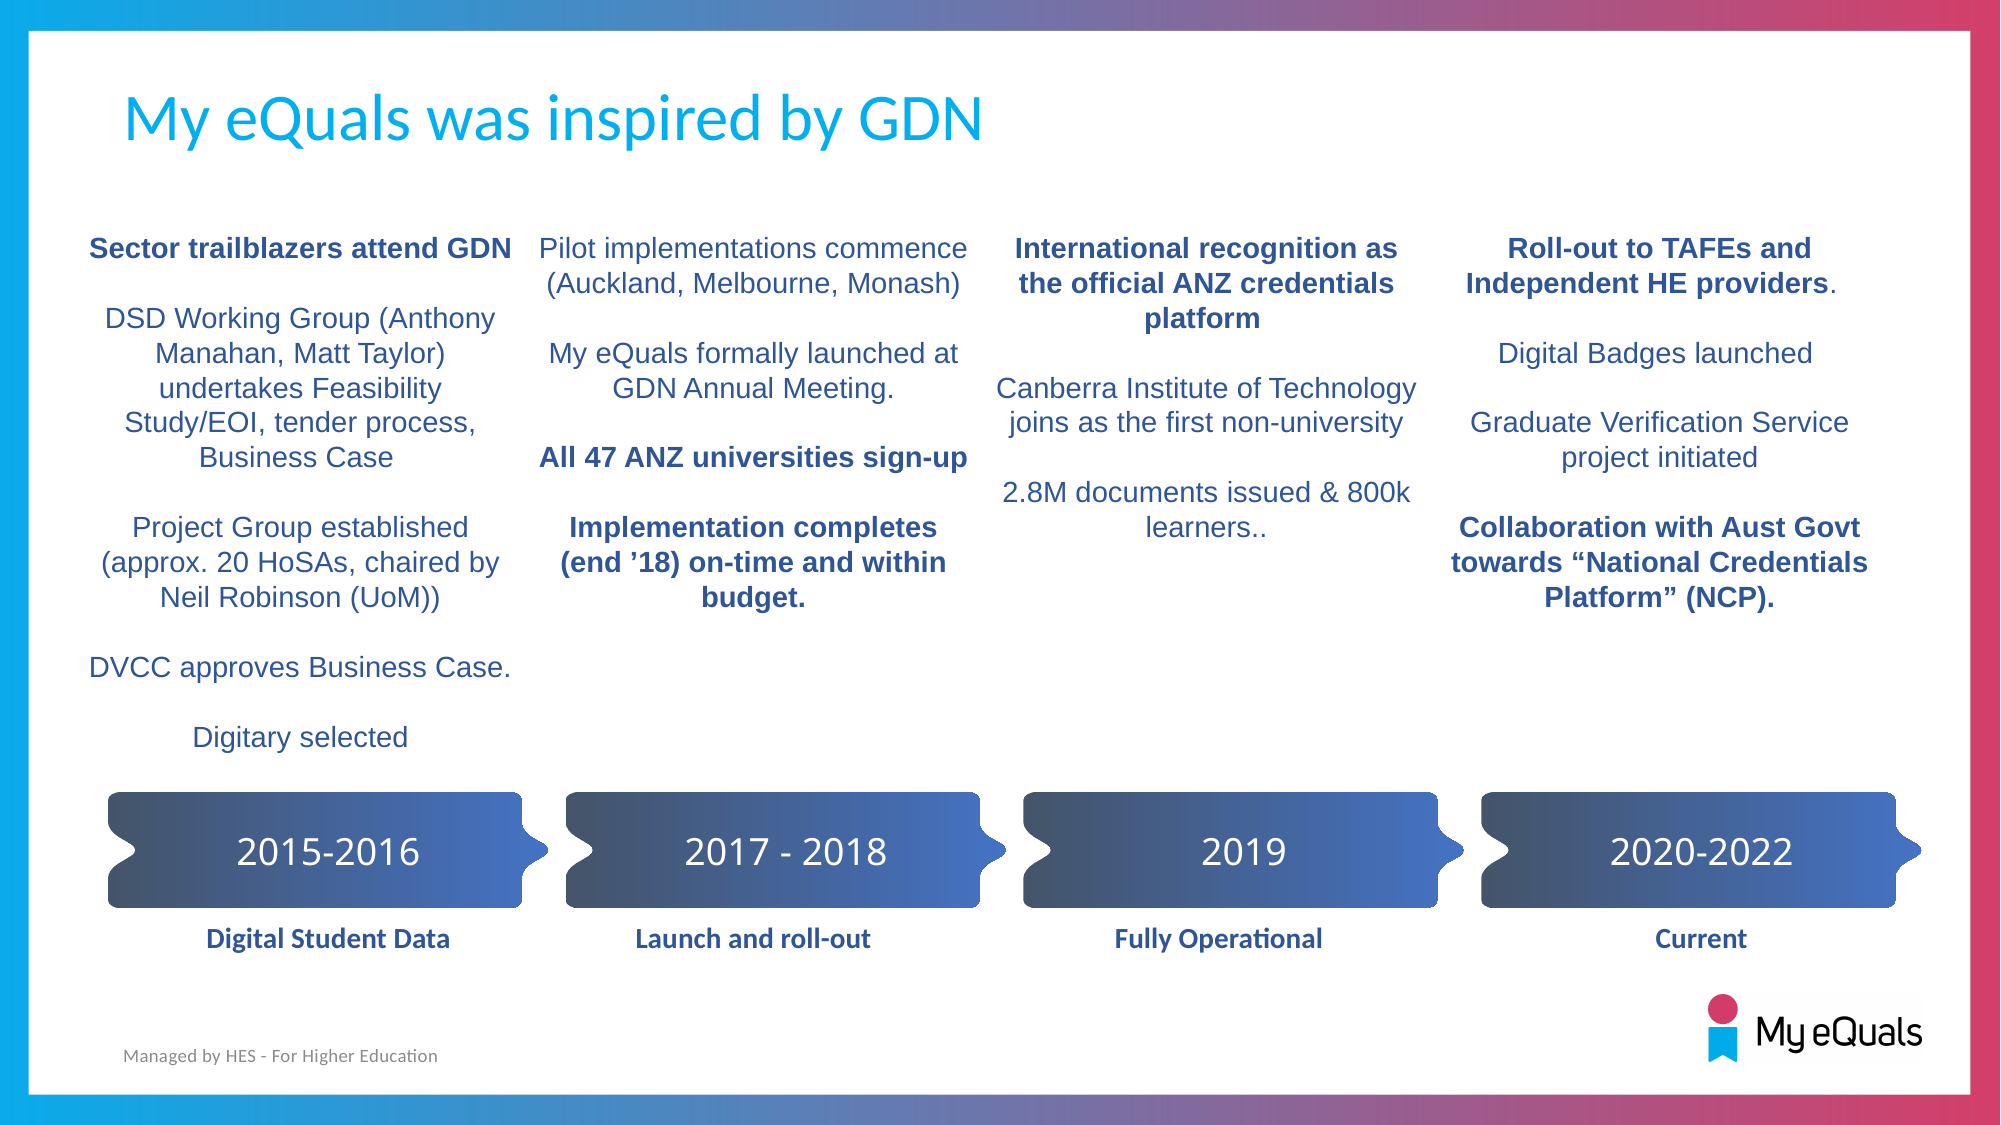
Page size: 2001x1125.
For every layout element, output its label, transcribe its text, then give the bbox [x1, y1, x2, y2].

footer Managed by HES - For Higher Education [108, 1024, 784, 1085]
text_box Sector trailblazers attend GDN DSD Working Group (Anthony Manahan, Matt Taylor) undertakes Feasibility Study/EOI, tender process, Business Case Project Group established (approx. 20 HoSAs, chaired by Neil Robinson (UoM)) DVCC approves Business Case. Digitary selected [85, 221, 517, 761]
text_box Launch and roll-out [610, 911, 897, 962]
text_box Current [1530, 911, 1873, 962]
text_box Roll-out to TAFEs and Independent HE providers. Digital Badges launched Graduate Verification Service project initiated Collaboration with Aust Govt towards “National Credentials Platform” (NCP). [1444, 221, 1876, 656]
picture [1708, 994, 1922, 1062]
picture [1713, 1056, 1733, 1062]
text_box 2015-2016 [108, 791, 548, 909]
text_box Digital Student Data [157, 911, 500, 962]
text_box 2020-2022 [1481, 791, 1922, 909]
title My eQuals was inspired by GDN [108, 75, 1923, 228]
text_box 2017 - 2018 [565, 791, 1006, 909]
text_box Pilot implementations commence (Auckland, Melbourne, Monash) My eQuals formally launched at GDN Annual Meeting. All 47 ANZ universities sign-up Implementation completes (end ’18) on-time and within budget. [538, 221, 970, 621]
text_box 2019 [1023, 791, 1464, 909]
text_box Fully Operational [1048, 911, 1390, 962]
text_box International recognition as the official ANZ credentials platform Canberra Institute of Technology joins as the first non-university 2.8M documents issued & 800k learners.. [991, 221, 1423, 551]
